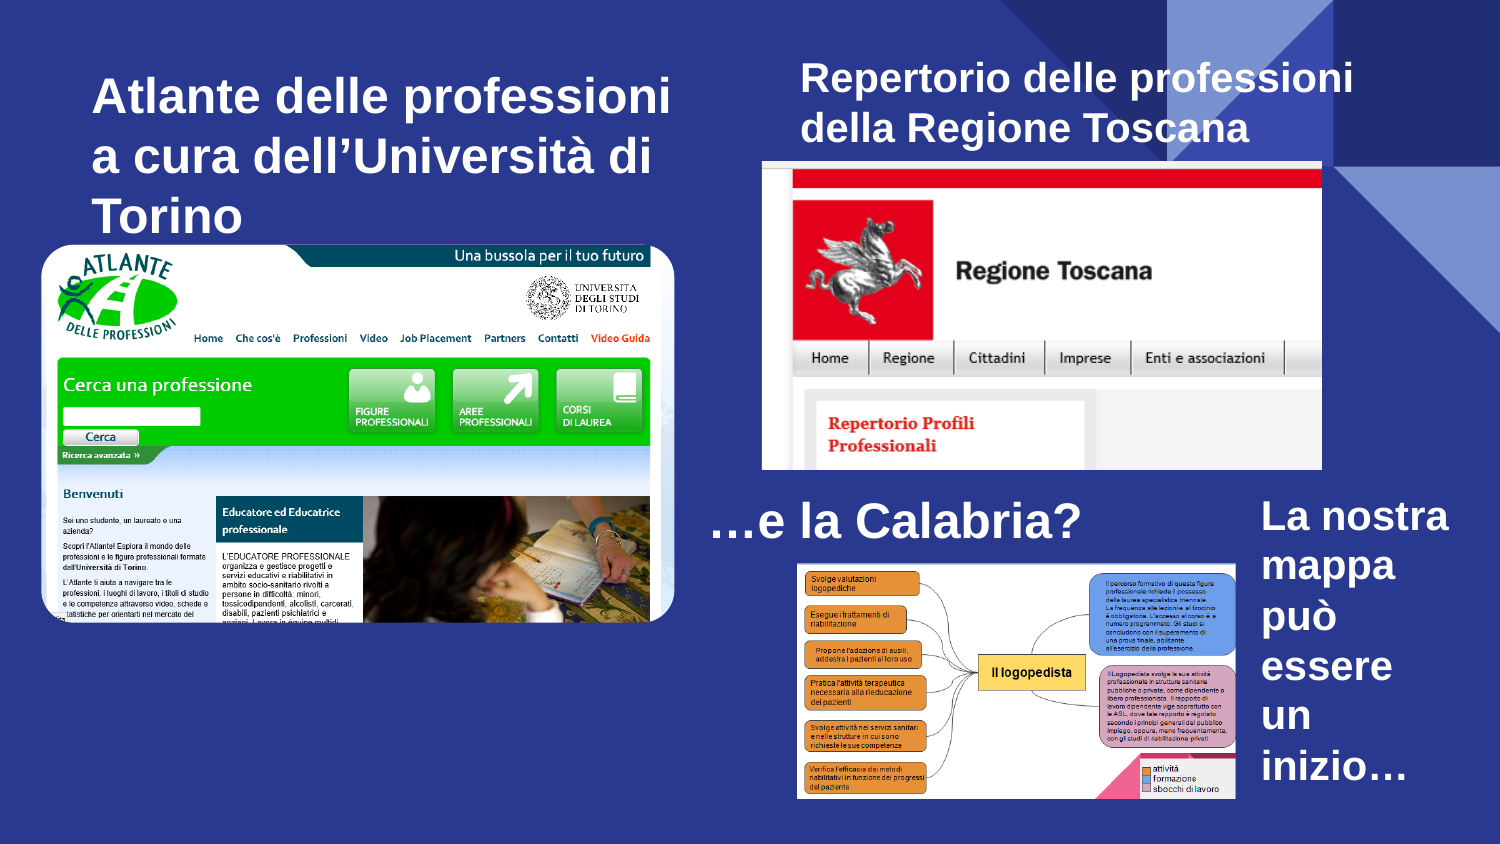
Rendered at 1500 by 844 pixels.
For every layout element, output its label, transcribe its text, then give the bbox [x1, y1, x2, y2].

picture [603, 251, 610, 260]
text_box Atlante delle professioni a cura dell’Università di Torino [76, 55, 691, 251]
text_box …e la Calabria? [692, 480, 1098, 556]
picture [41, 244, 675, 623]
text_box Repertorio delle professioni della Regione Toscana [785, 43, 1471, 159]
text_box La nostra mappa può essere un inizio… [1246, 480, 1471, 796]
picture [796, 563, 1236, 799]
picture [761, 161, 1323, 470]
